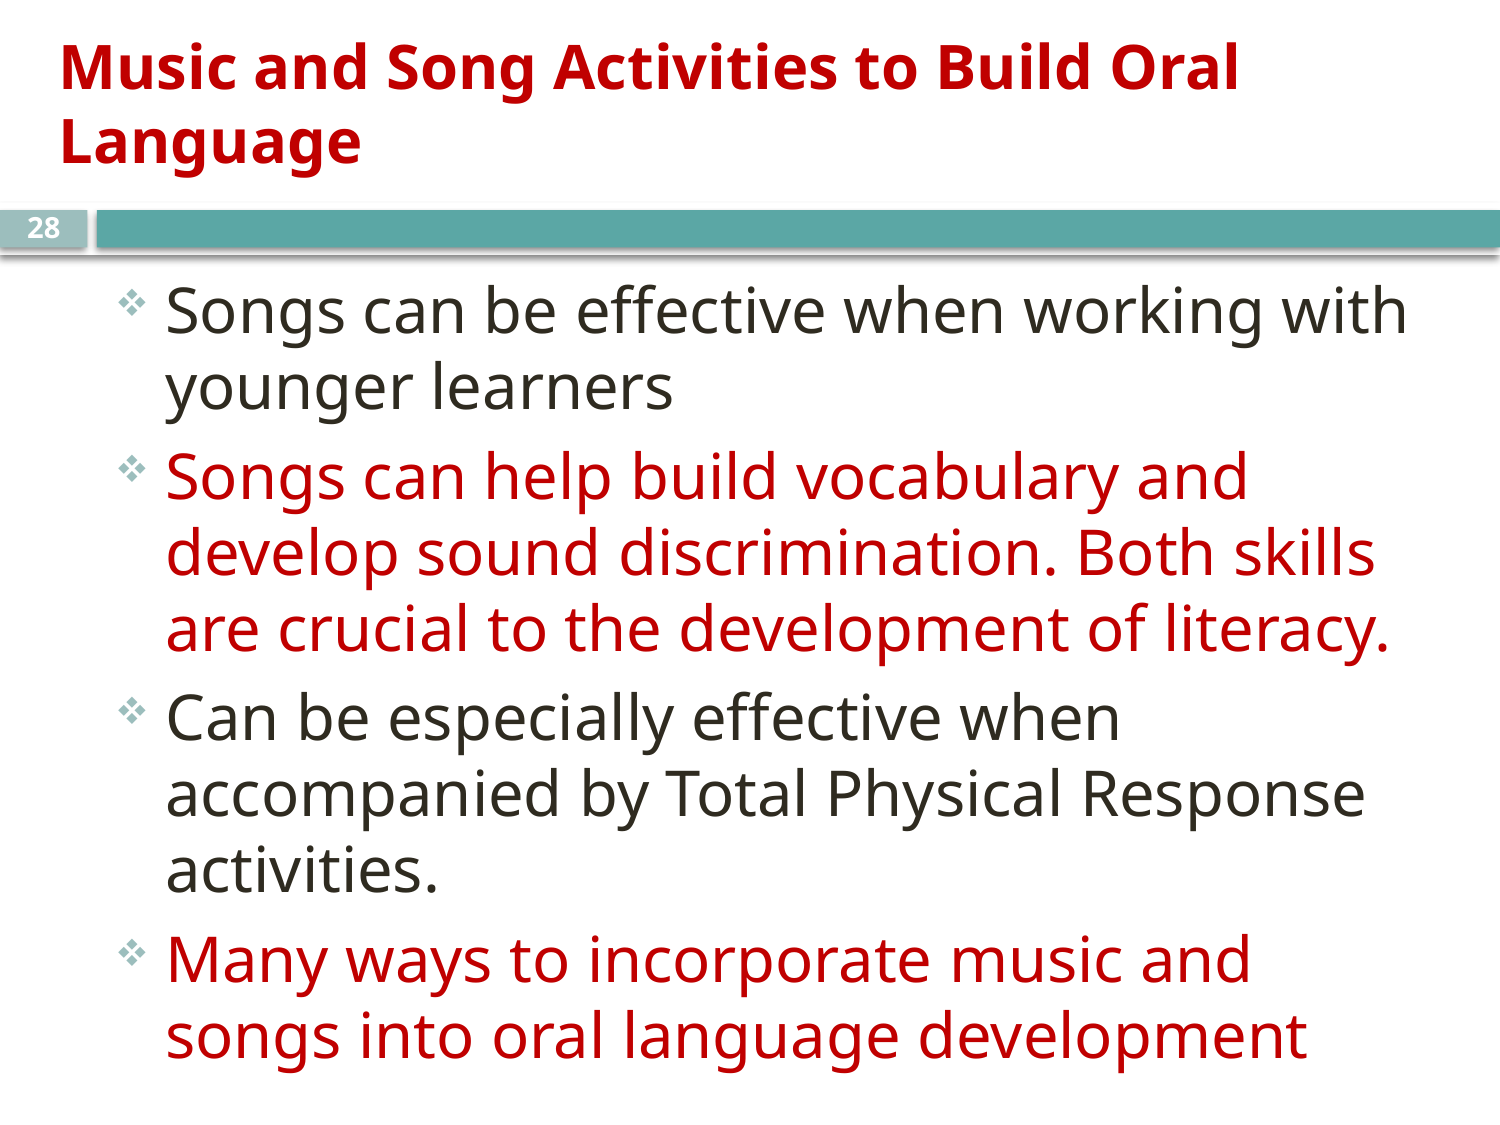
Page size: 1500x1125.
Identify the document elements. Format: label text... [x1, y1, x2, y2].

title Music and Song Activities to Build Oral Language [43, 20, 1405, 184]
list Songs can be effective when working with younger learners Songs can help build vocabulary and develop sound discrimination. Both skills are crucial to the development of literacy. Can be especially effective when accompanied by Total Physical Response activities. Many ways to incorporate music and songs into oral language development [100, 262, 1448, 1125]
slide_number 28 [0, 208, 88, 249]
